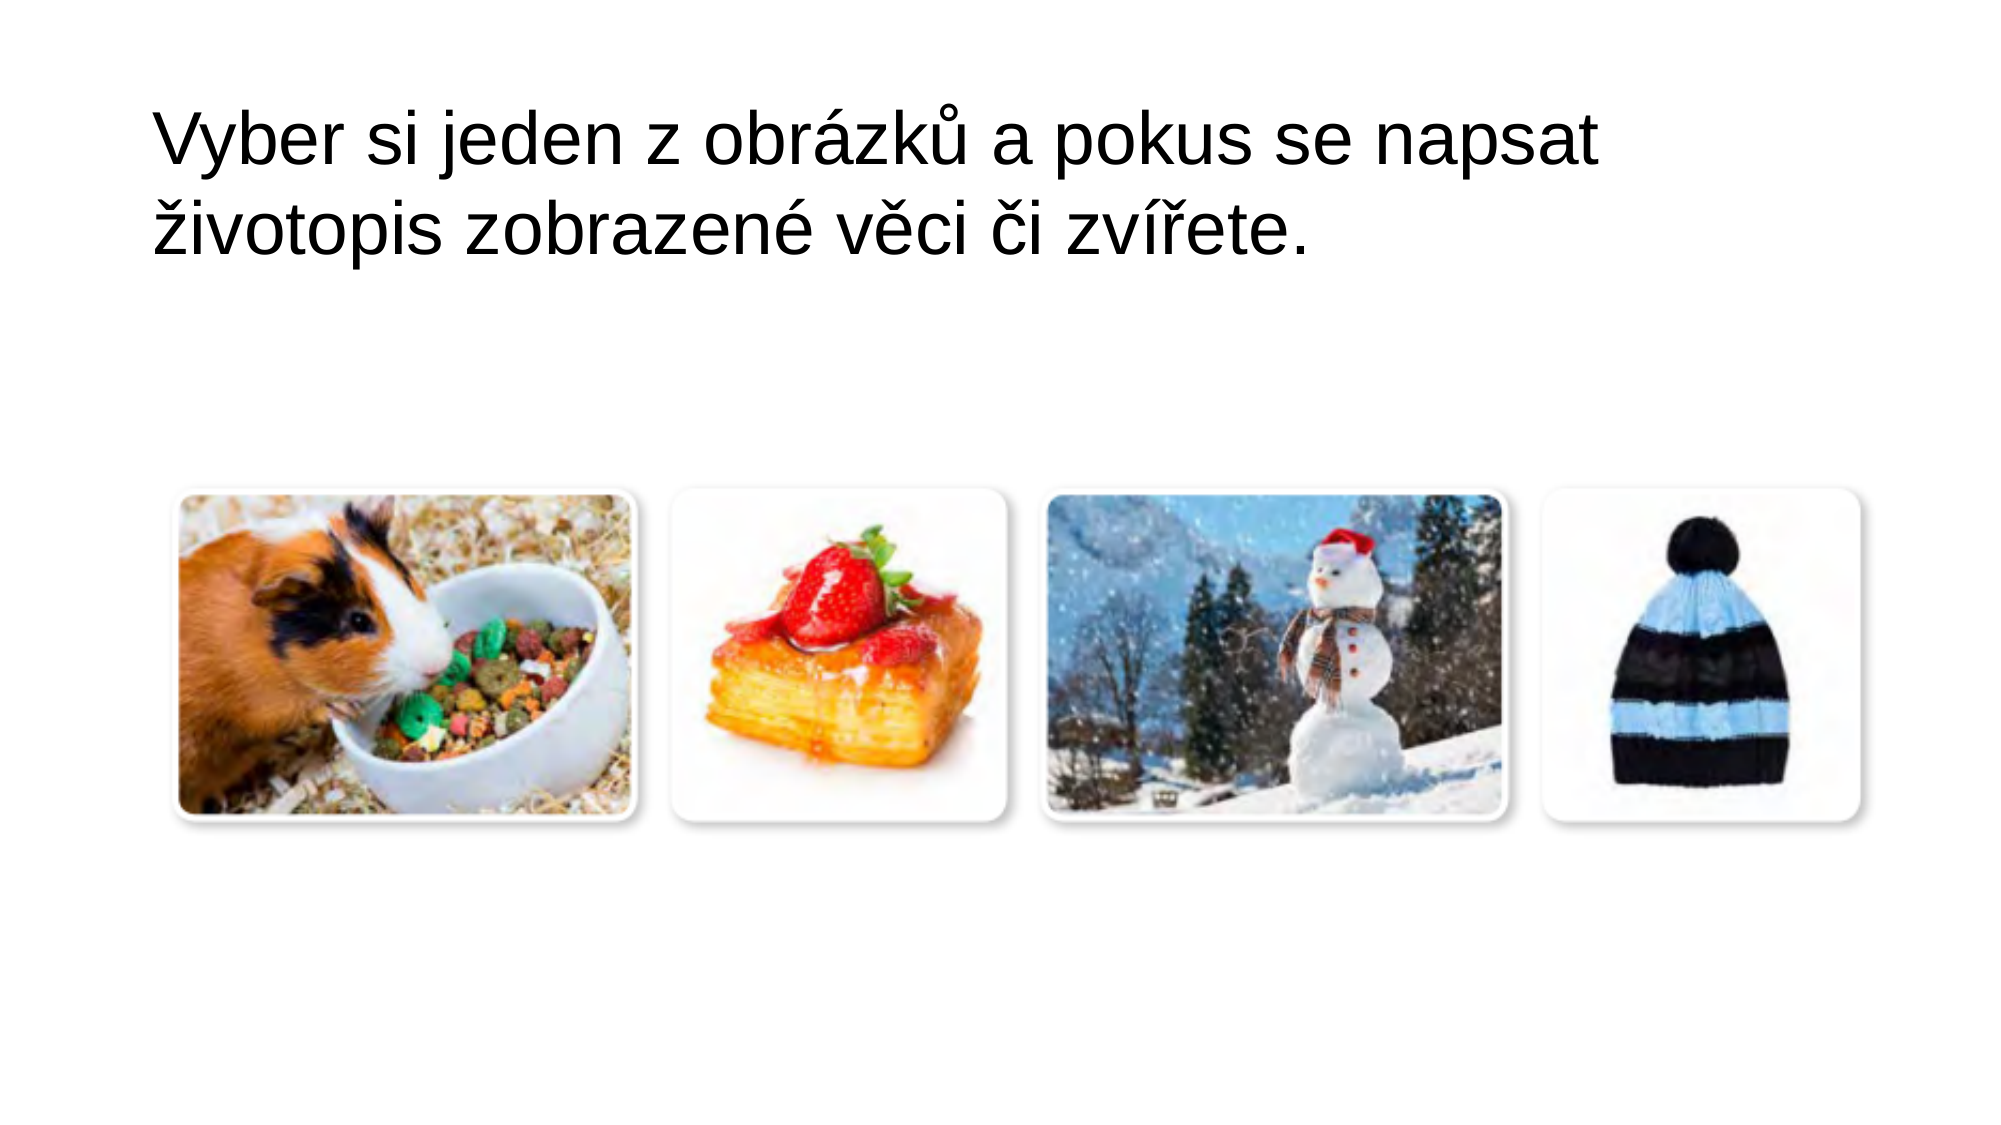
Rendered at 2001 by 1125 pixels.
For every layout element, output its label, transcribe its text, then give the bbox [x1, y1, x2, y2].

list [100, 470, 1923, 868]
title Vyber si jeden z obrázků a pokus se napsat životopis zobrazené věci či zvířete. [137, 59, 1863, 278]
